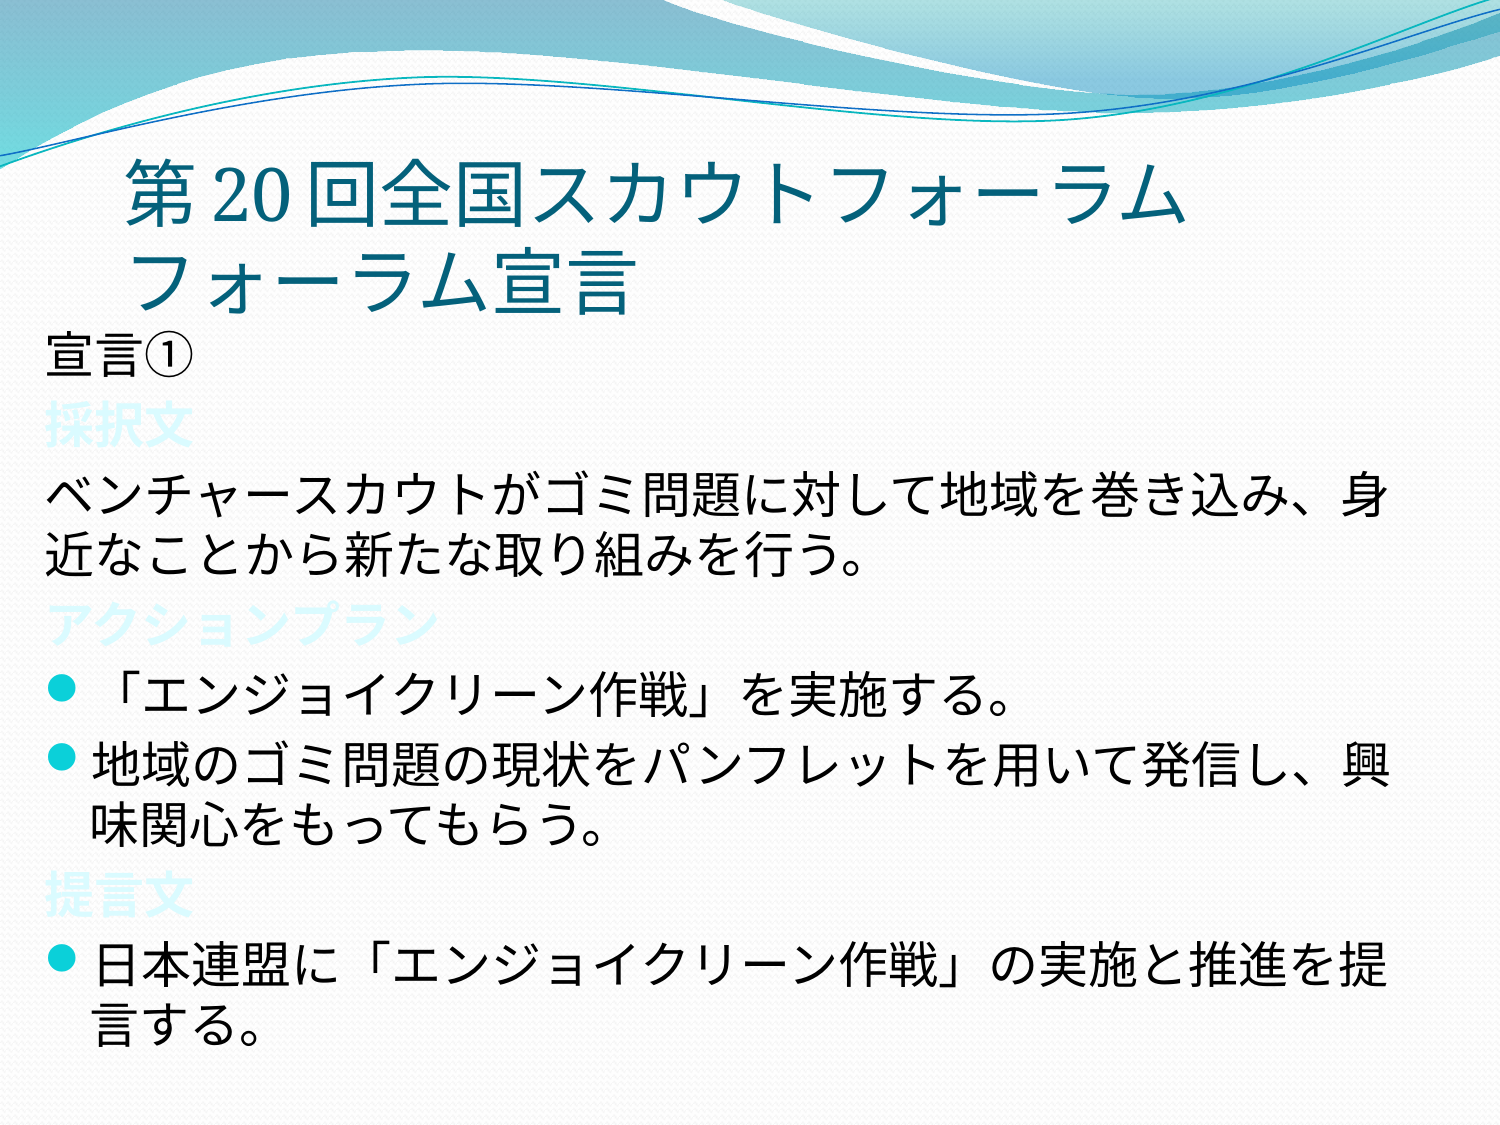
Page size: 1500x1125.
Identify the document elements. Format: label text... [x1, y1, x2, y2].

title 第20回全国スカウトフォーラム フォーラム宣言 [123, 137, 1474, 325]
list 宣言① 採択文 ベンチャースカウトがゴミ問題に対して地域を巻き込み、身近なことから新たな取り組みを行う。 アクションプラン 「エンジョイクリーン作戦」を実施する。 地域のゴミ問題の現状をパンフレットを用いて発信し、興味関心をもってもらう。 提言文 日本連盟に「エンジョイクリーン作戦」の実施と推進を提言する。 [29, 316, 1436, 1125]
